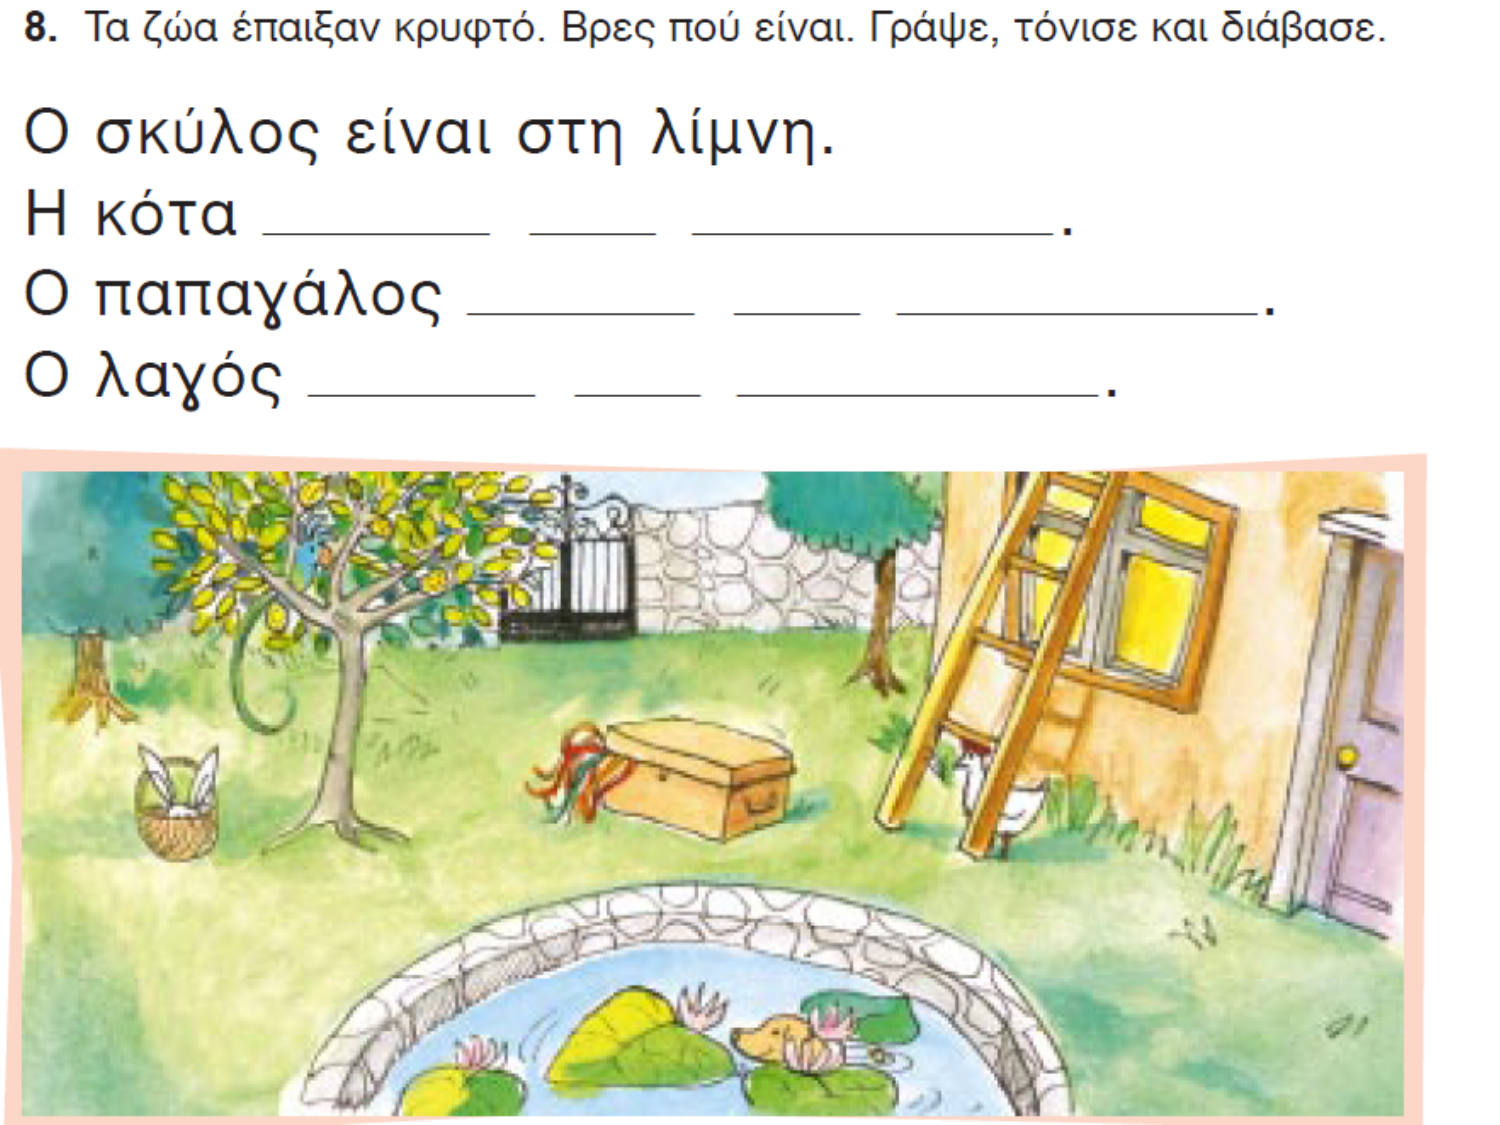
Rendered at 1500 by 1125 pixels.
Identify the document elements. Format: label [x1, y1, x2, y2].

list [0, 0, 1462, 1125]
